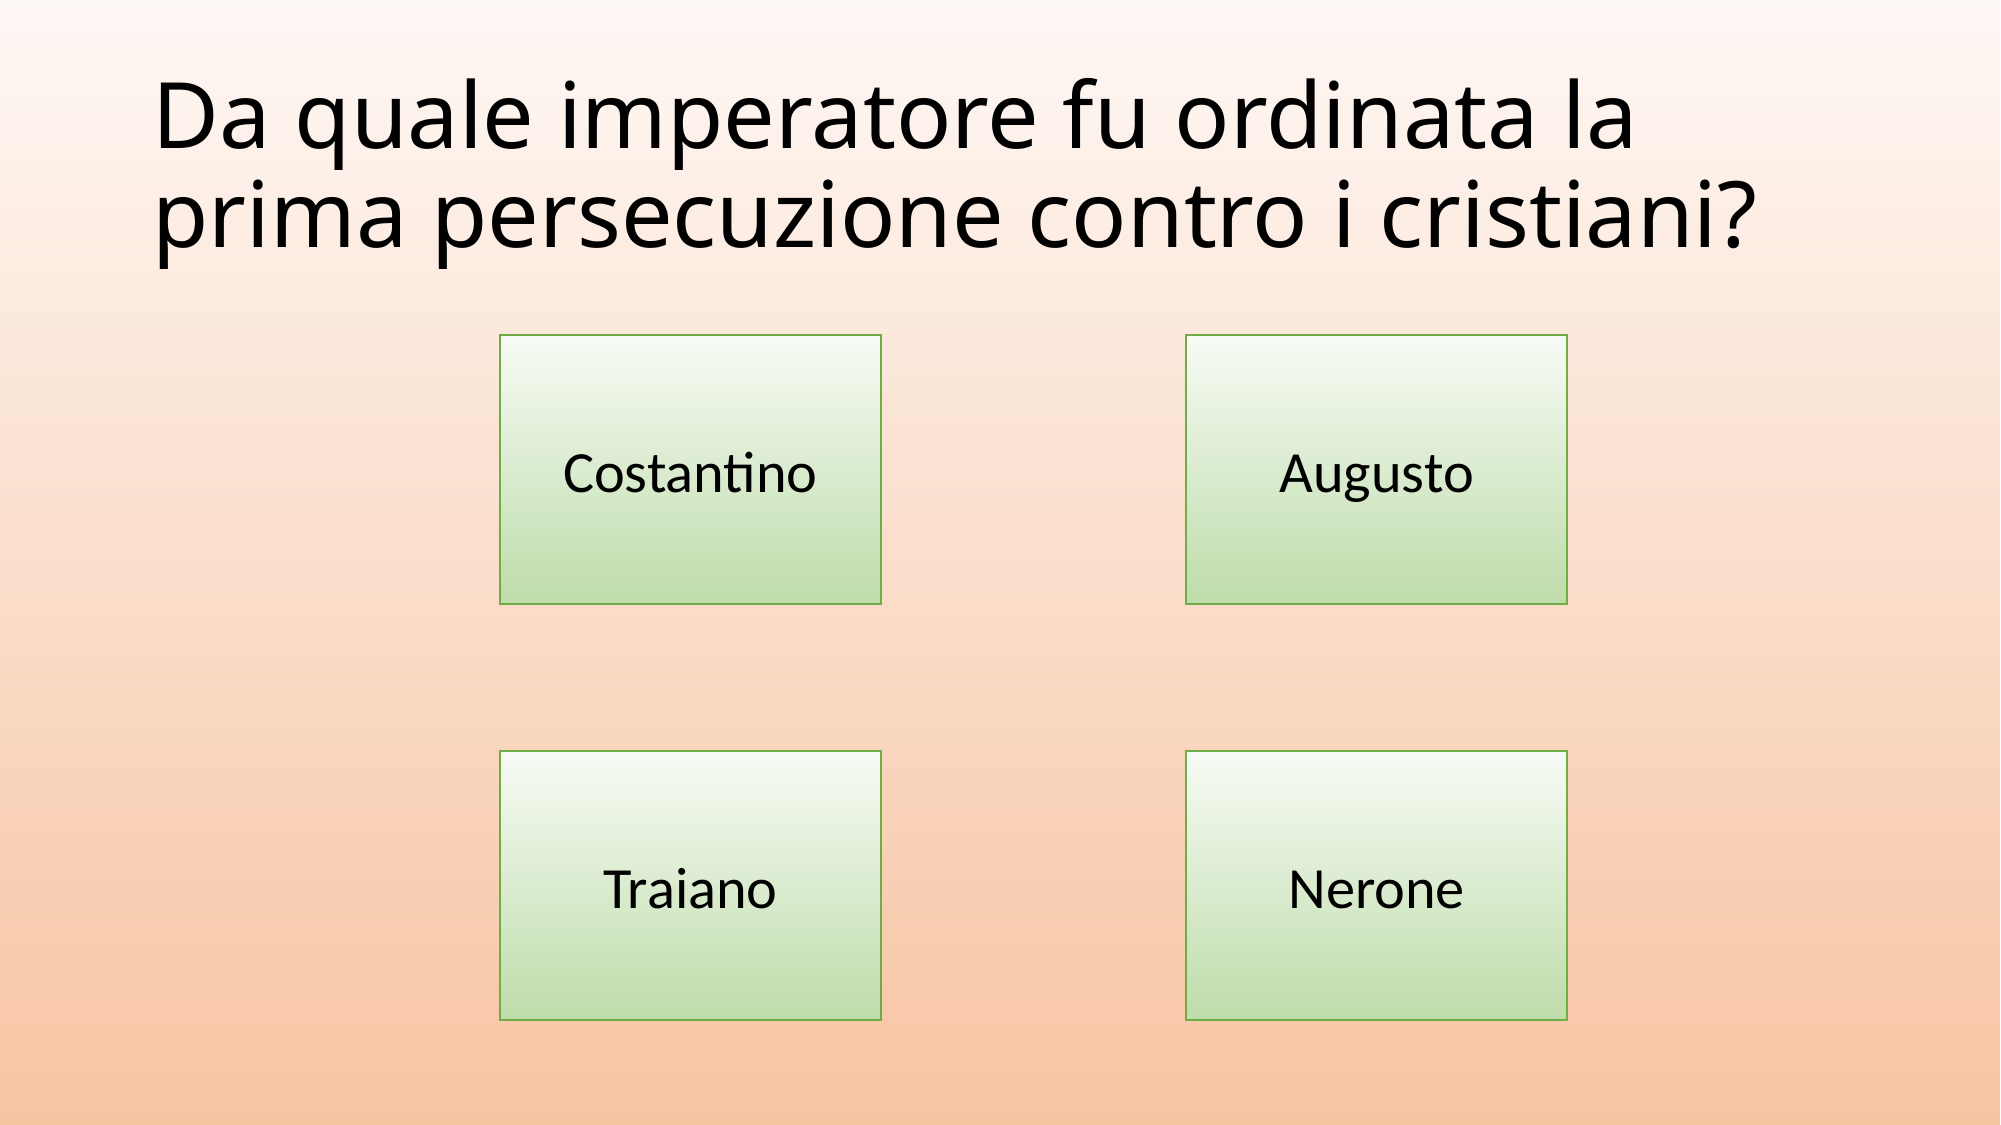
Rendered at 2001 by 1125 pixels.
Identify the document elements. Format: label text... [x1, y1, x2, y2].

text_box Augusto [1185, 334, 1568, 605]
text_box Nerone [1185, 750, 1568, 1021]
text_box Costantino [499, 334, 882, 605]
text_box Traiano [499, 750, 882, 1021]
title Da quale imperatore fu ordinata la prima persecuzione contro i cristiani? [137, 59, 1863, 278]
